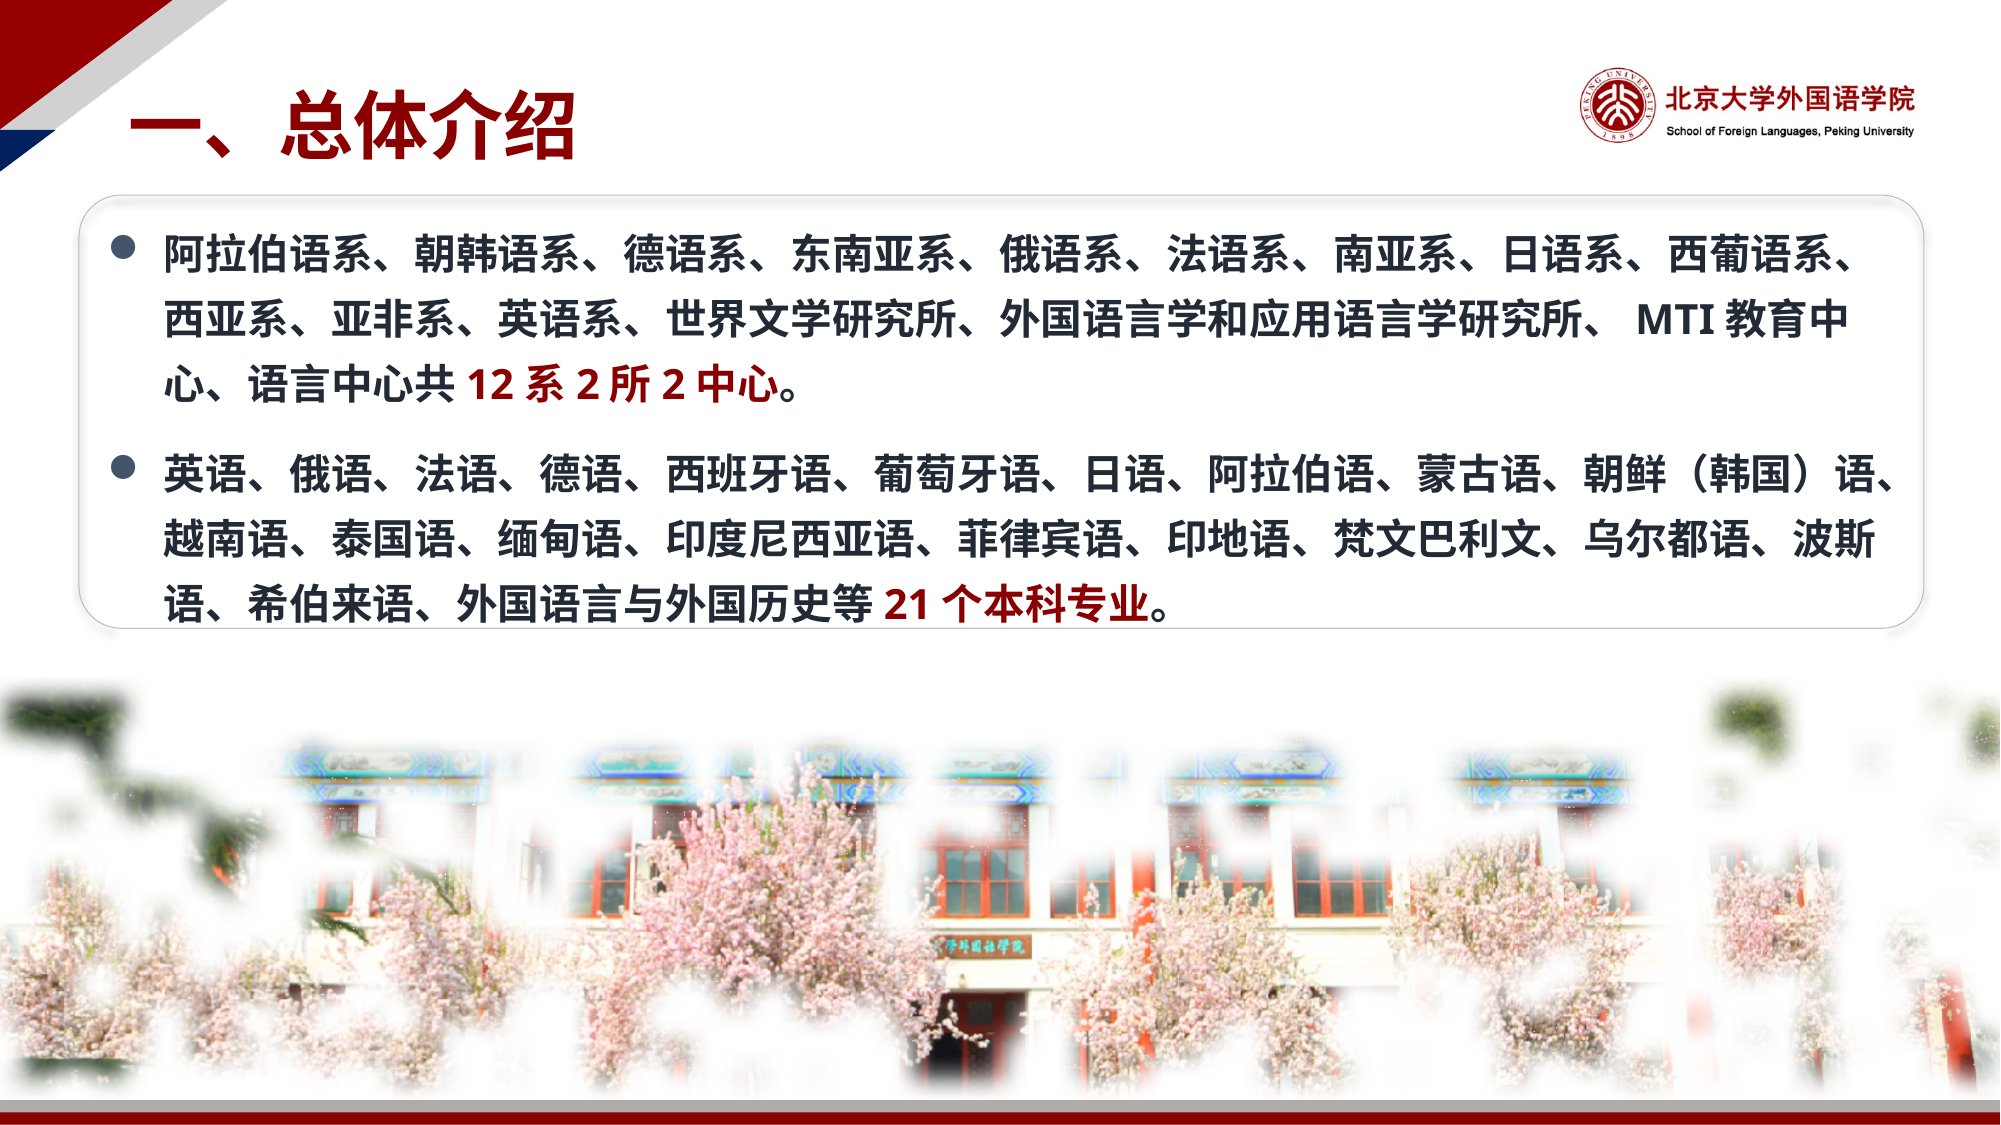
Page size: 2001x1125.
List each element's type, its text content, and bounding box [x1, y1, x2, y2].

picture [1573, 64, 1922, 149]
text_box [0, 1101, 2000, 1125]
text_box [0, 0, 228, 172]
text_box 一、总体介绍 [113, 26, 629, 177]
picture [0, 676, 2000, 1101]
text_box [78, 195, 1924, 640]
